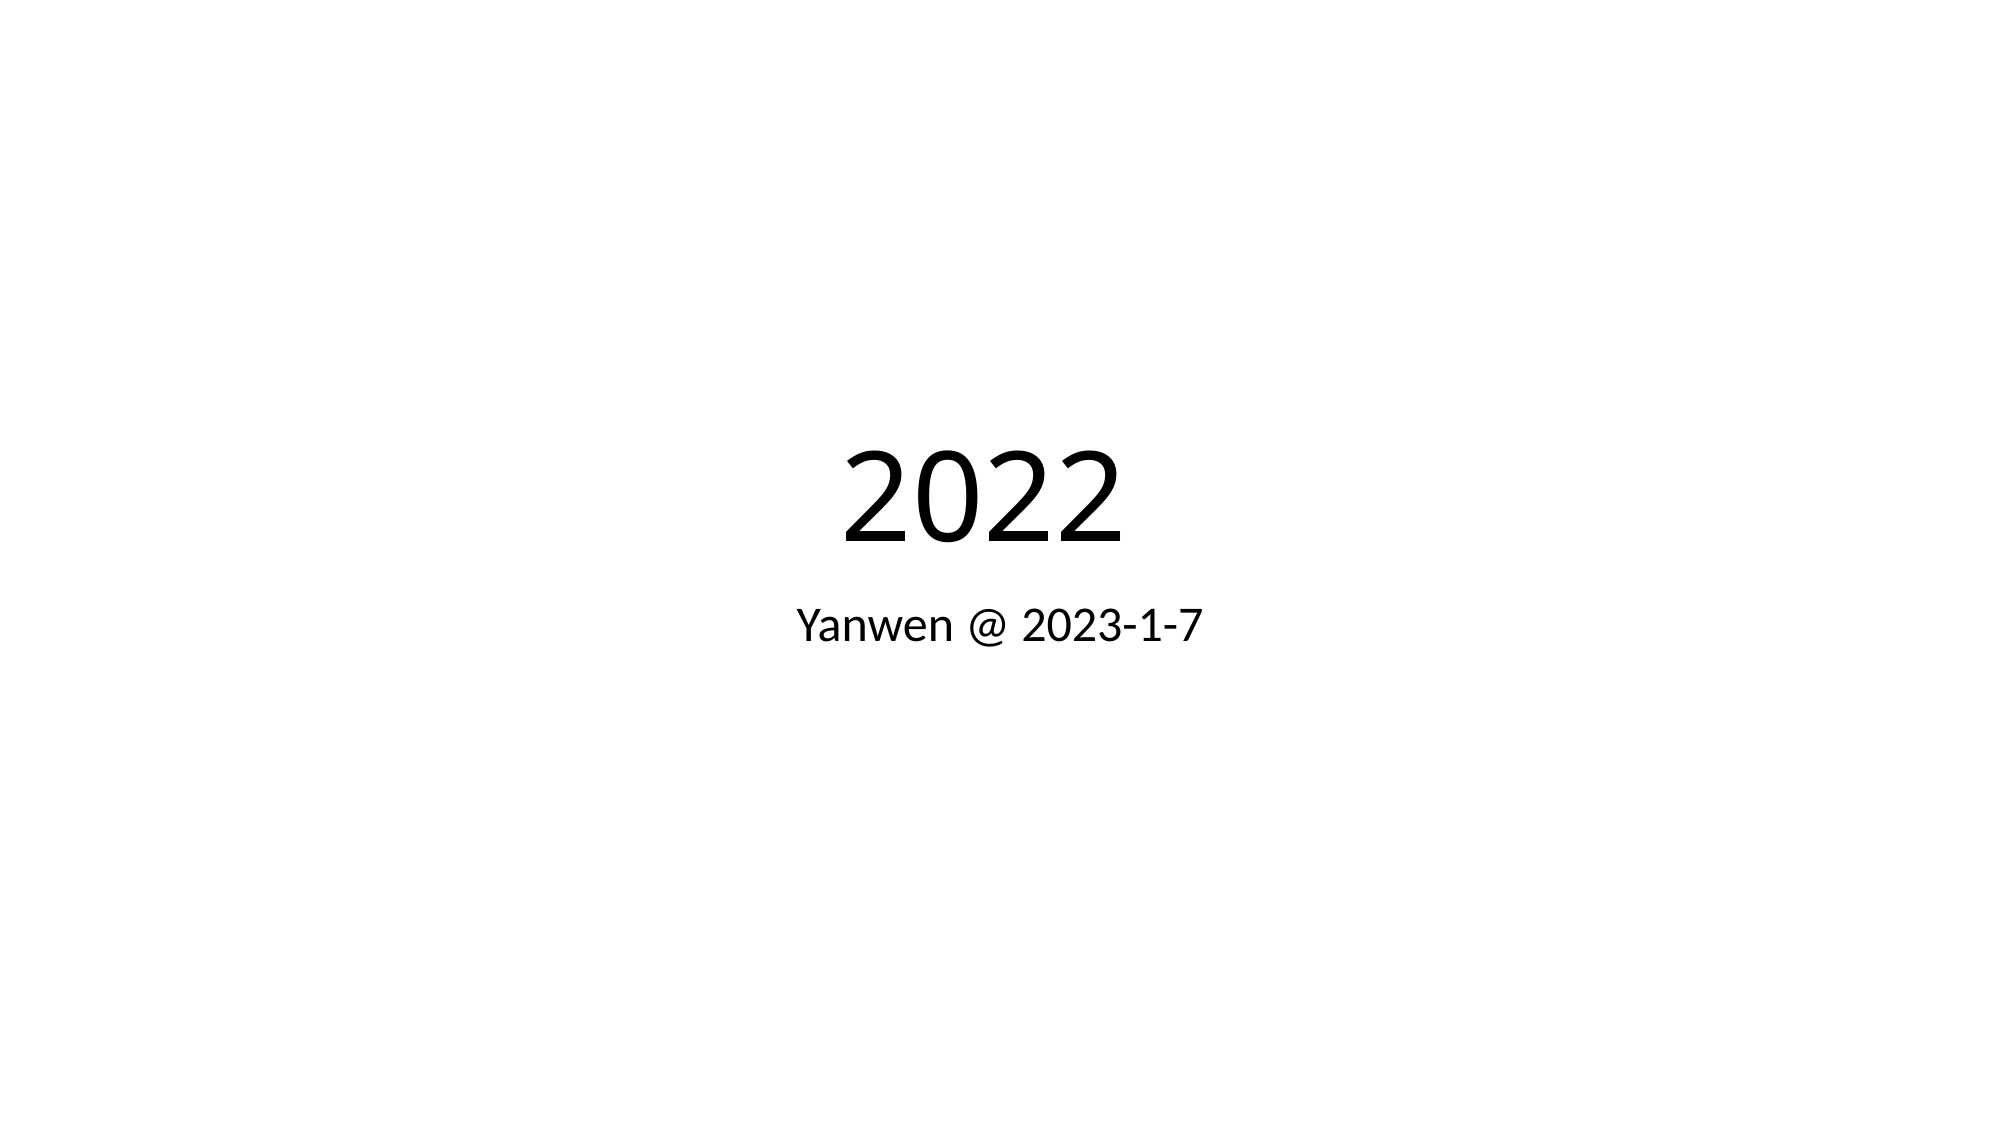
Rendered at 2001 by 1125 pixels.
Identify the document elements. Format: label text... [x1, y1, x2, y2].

title 2022 [249, 184, 1750, 576]
subtitle Yanwen @ 2023-1-7 [249, 590, 1750, 863]
